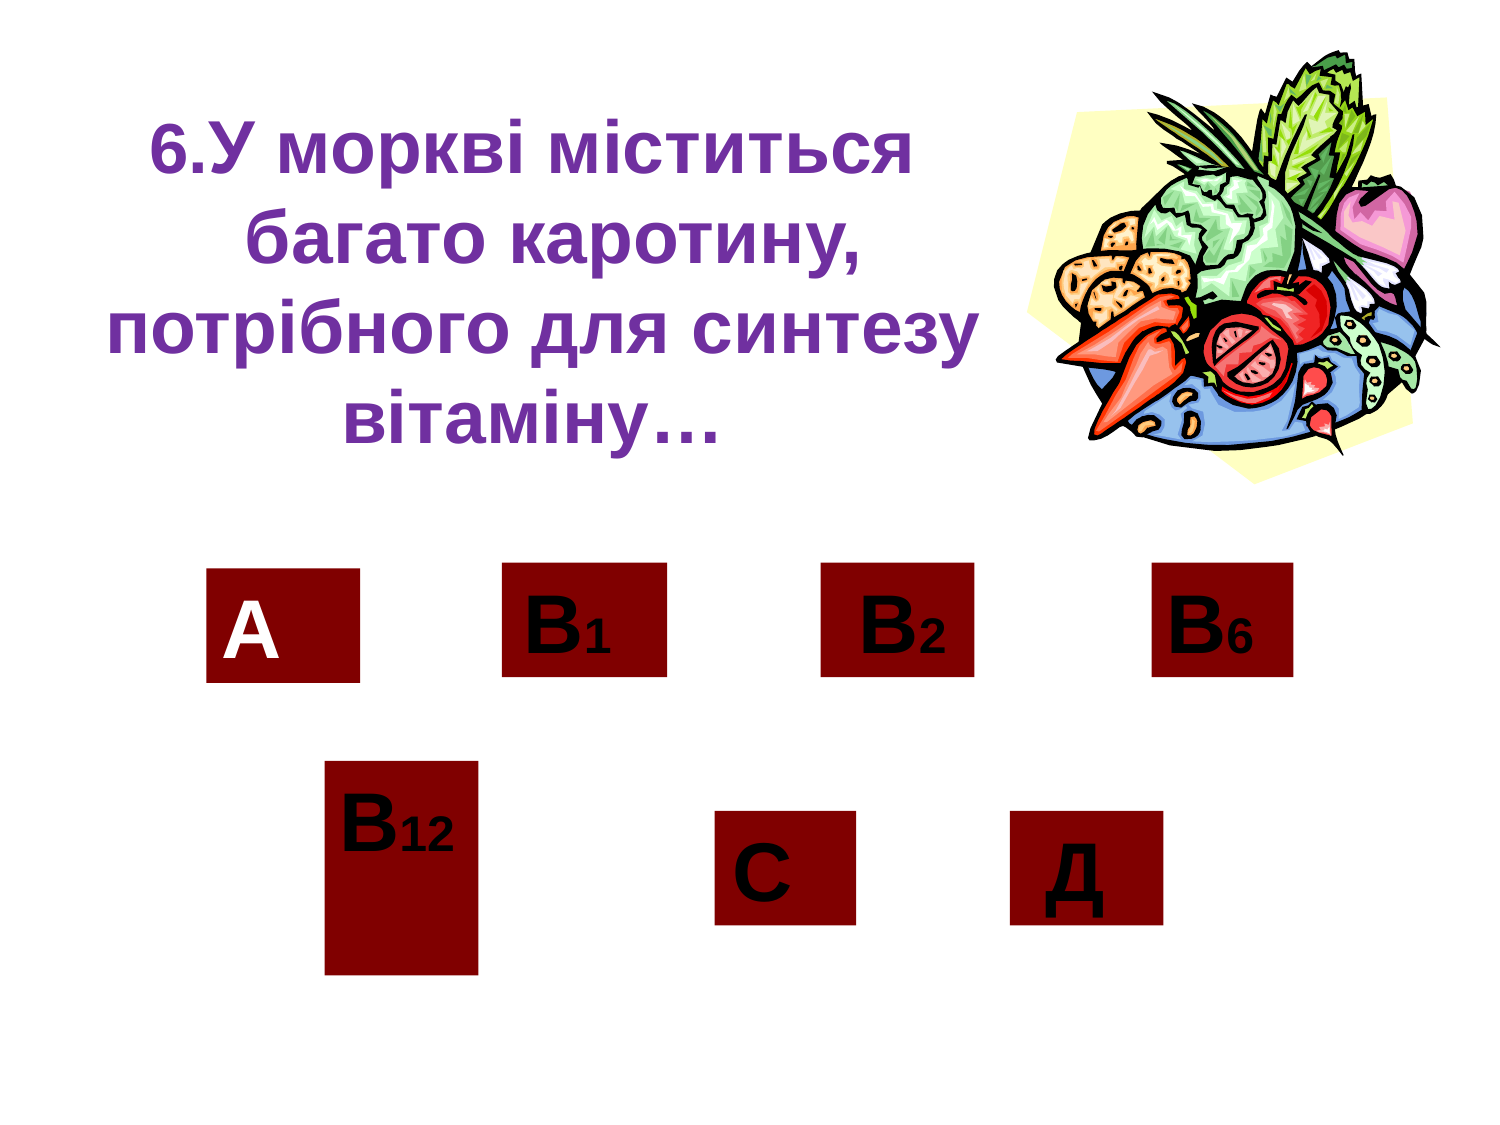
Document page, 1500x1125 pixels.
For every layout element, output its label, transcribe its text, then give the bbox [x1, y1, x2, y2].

title 6.У моркві міститься багато каротину, потрібного для синтезу вітаміну… [64, 30, 1022, 528]
text_box В12 [324, 760, 479, 976]
text_box С [714, 810, 857, 926]
text_box В1 [501, 562, 668, 678]
text_box Д [1009, 810, 1164, 926]
text_box А [206, 568, 361, 683]
text_box В6 [1151, 562, 1294, 678]
picture [1026, 42, 1449, 492]
text_box В2 [820, 562, 975, 678]
